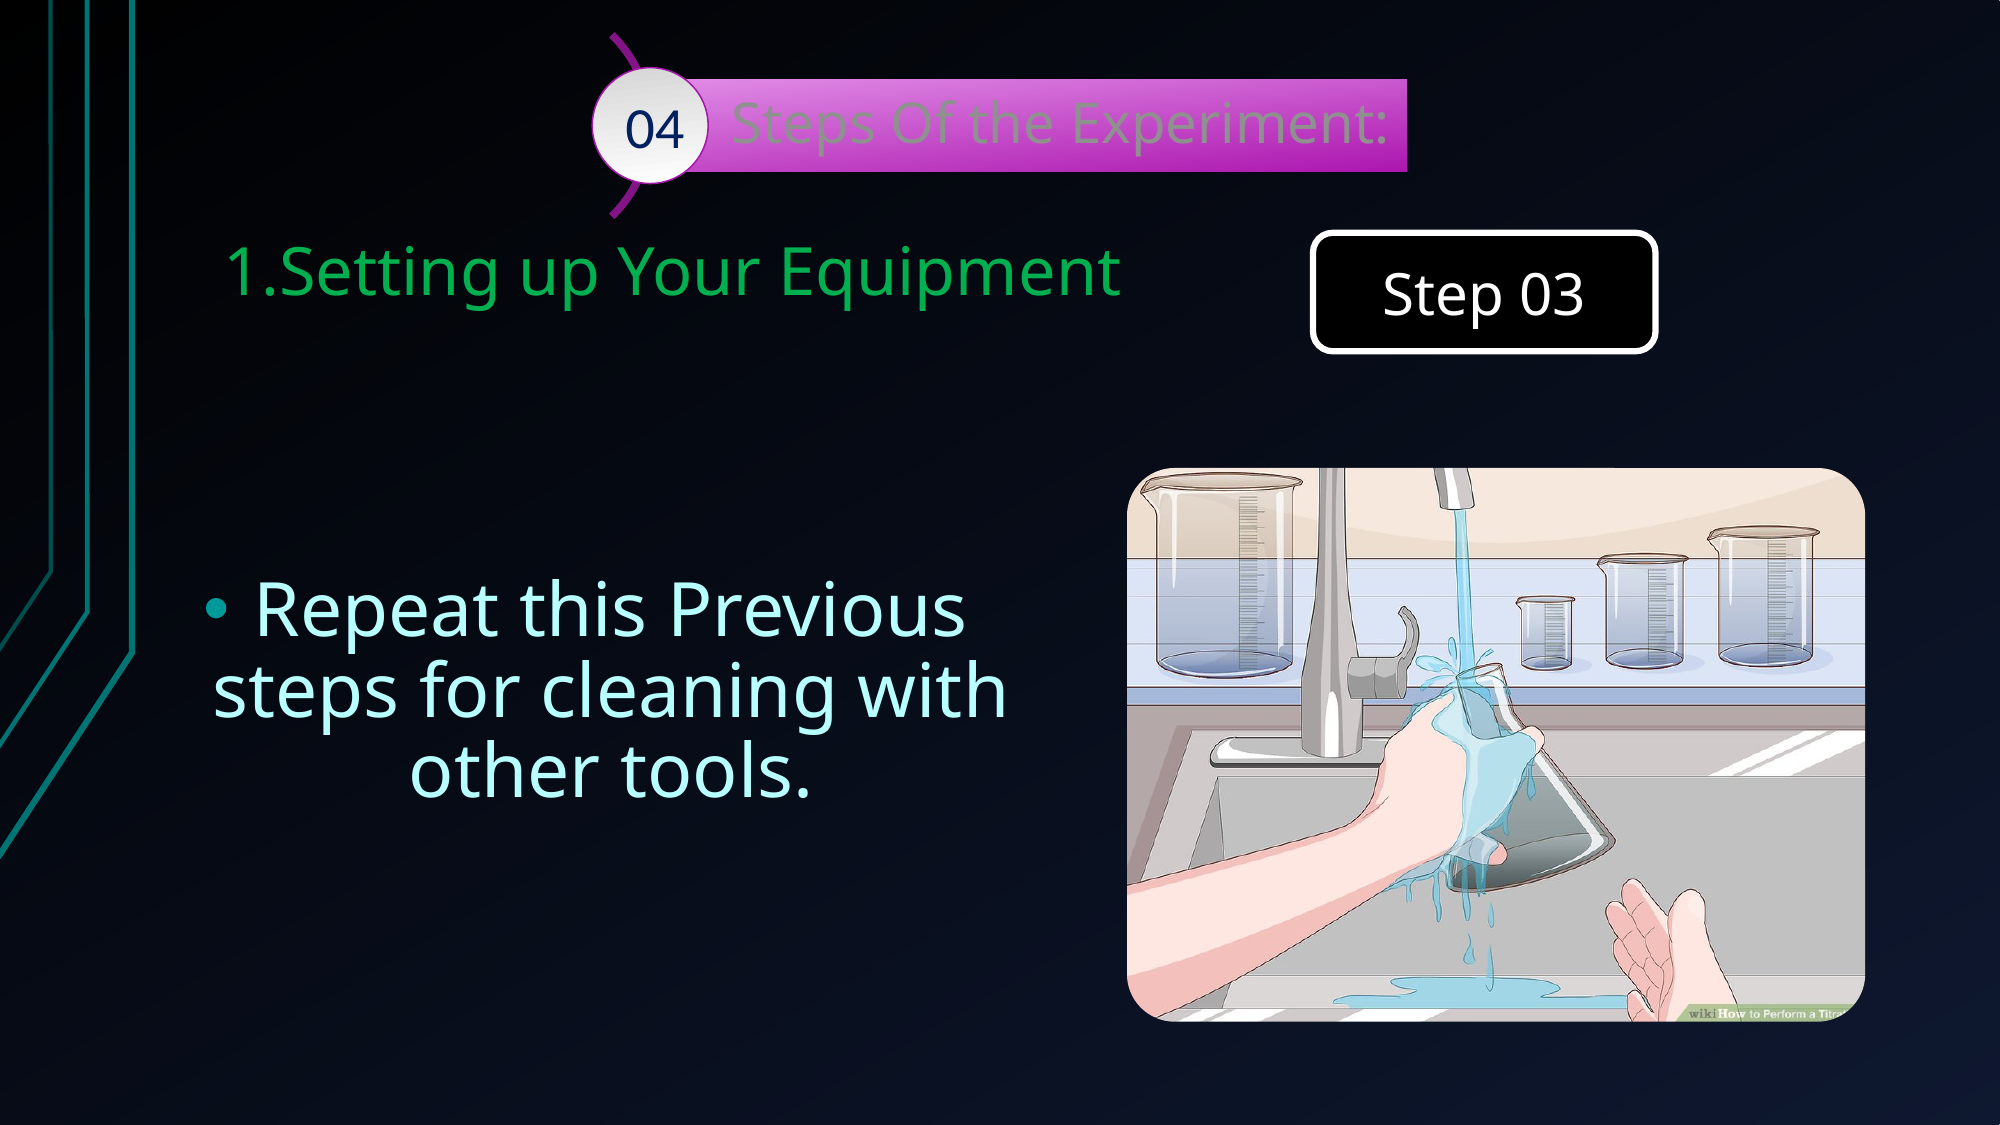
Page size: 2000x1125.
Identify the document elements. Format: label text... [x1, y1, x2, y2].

text_box Step 03 [1309, 229, 1659, 355]
text_box Repeat this Previous steps for cleaning with other tools. [136, 561, 1036, 1125]
text_box Setting up Your Equipment [133, 215, 1137, 316]
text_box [591, 30, 1408, 221]
picture [1126, 467, 1866, 1022]
text_box [1035, 243, 1934, 976]
